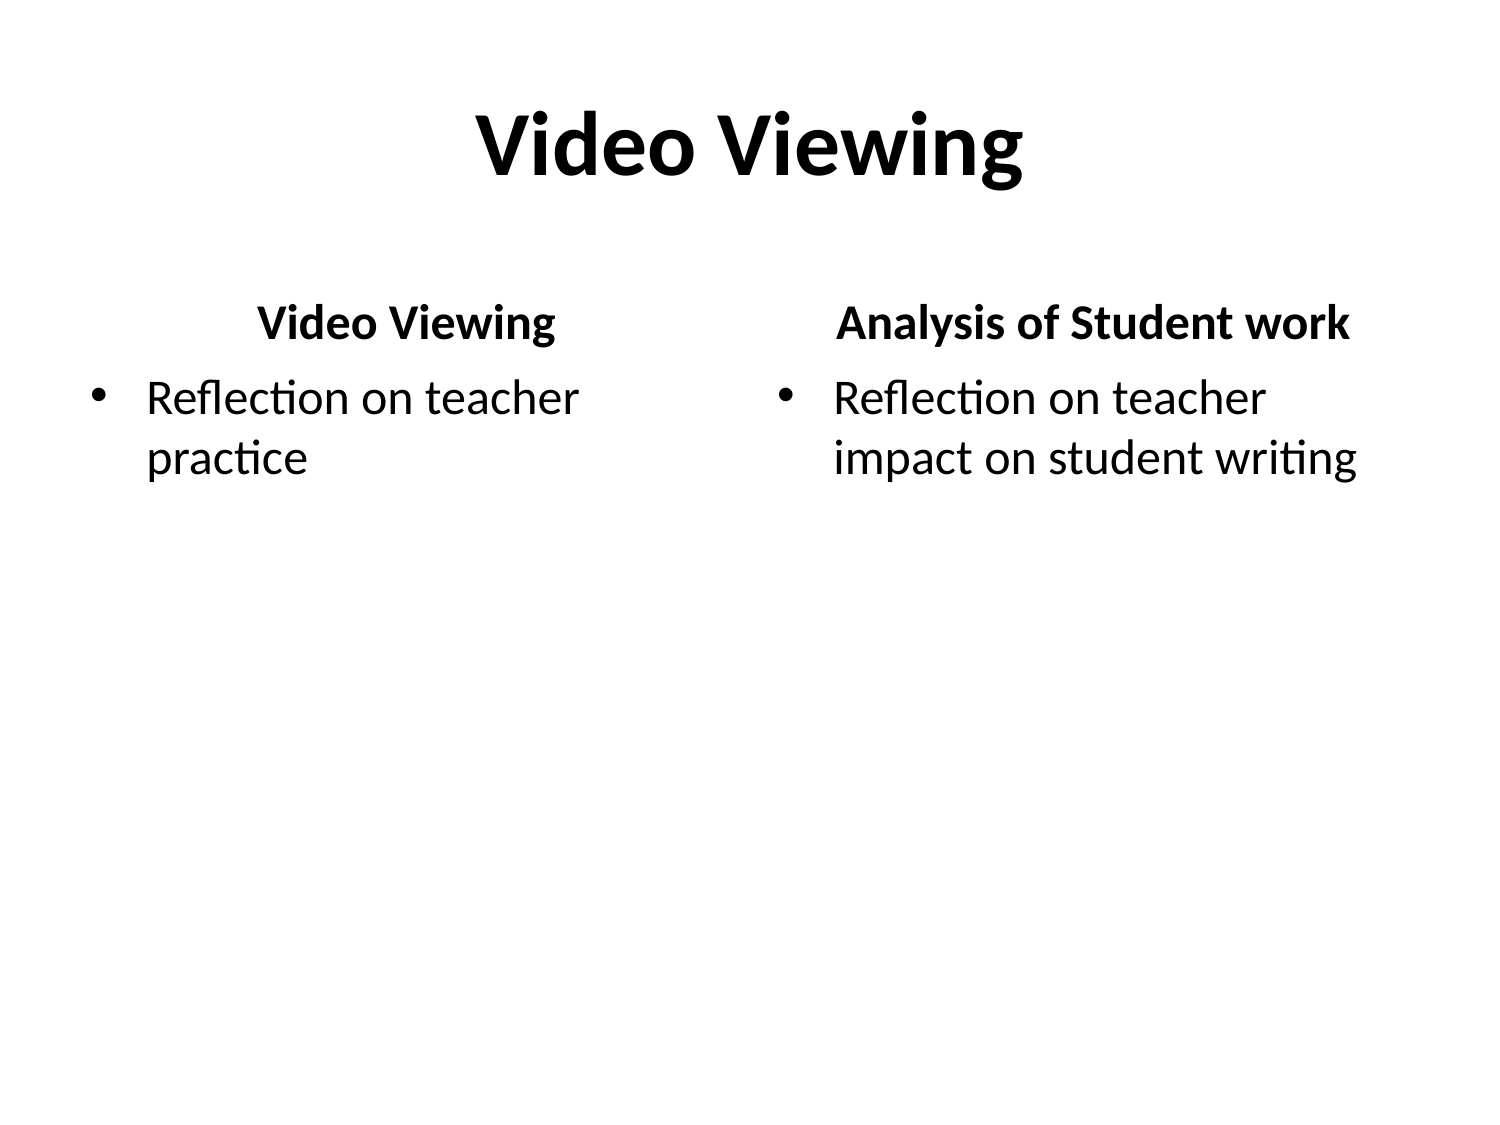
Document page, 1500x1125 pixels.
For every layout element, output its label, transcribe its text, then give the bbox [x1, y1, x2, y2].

title Video Viewing [75, 45, 1425, 233]
list Analysis of Student work [761, 251, 1425, 356]
list Reflection on teacher practice [75, 356, 738, 1005]
list Reflection on teacher impact on student writing [761, 356, 1425, 1005]
list Video Viewing [75, 251, 738, 356]
